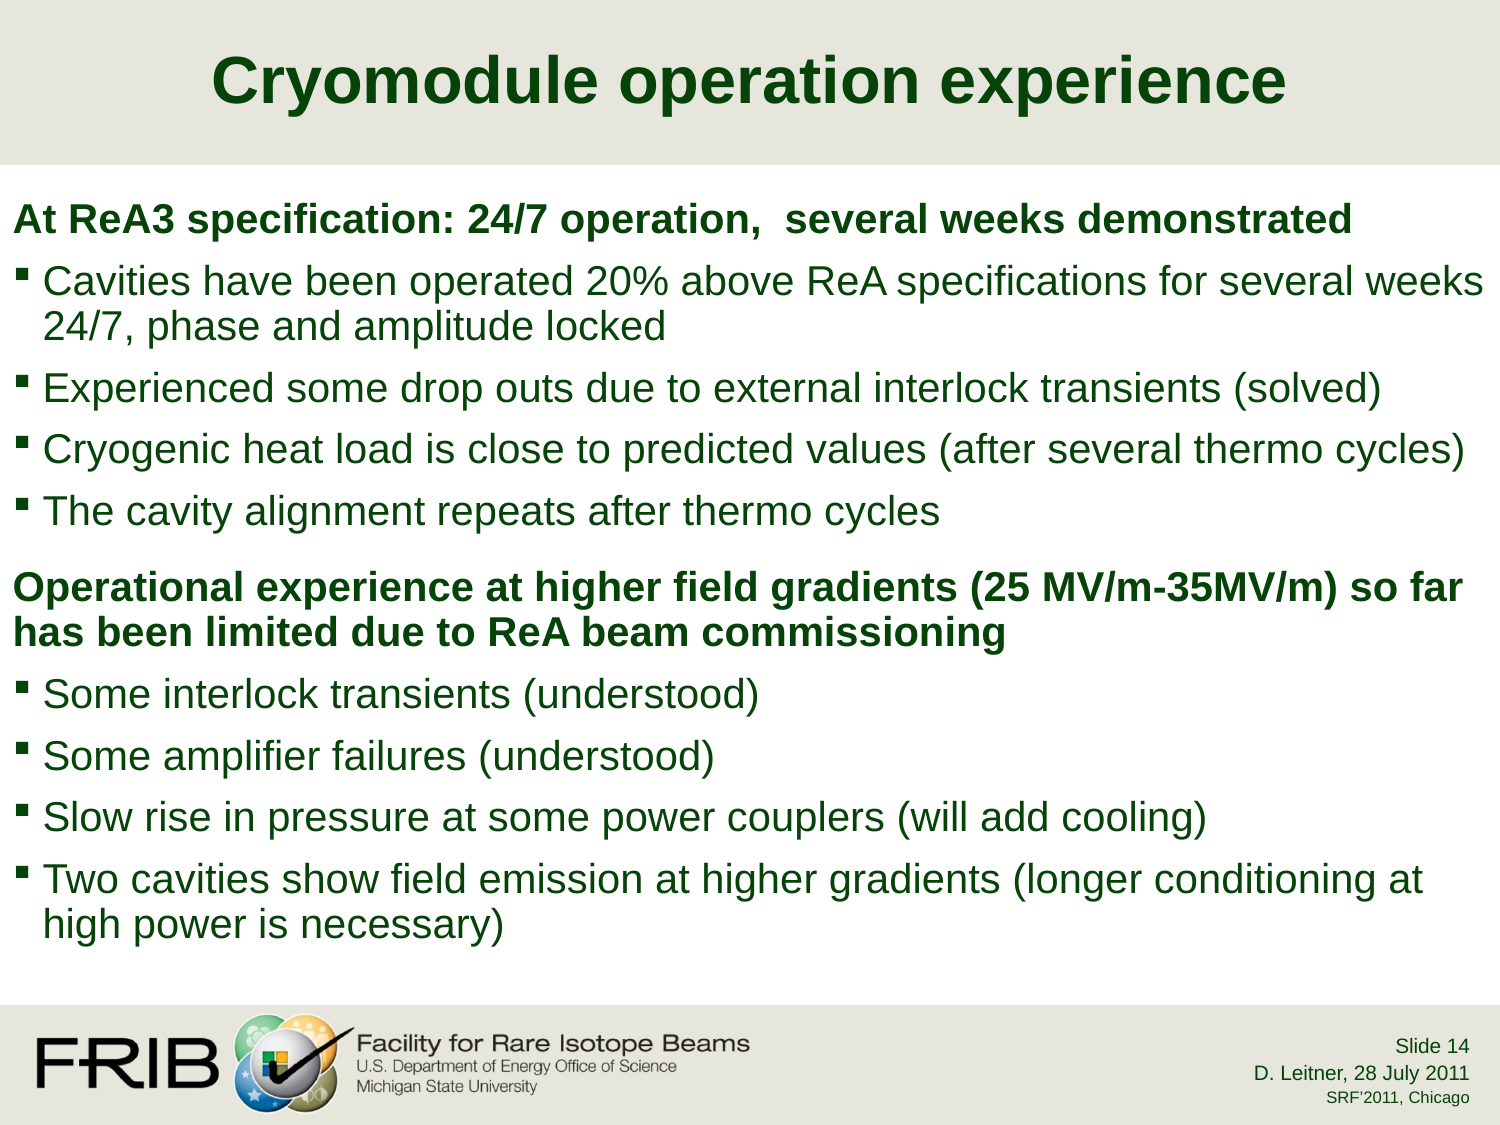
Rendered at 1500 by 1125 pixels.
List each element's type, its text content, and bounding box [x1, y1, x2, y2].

text_box D. Leitner, 28 July 2011 [1011, 1060, 1500, 1088]
picture [0, 1005, 1500, 1125]
text_box SRF’2011, Chicago [1011, 1088, 1500, 1107]
list At ReA3 specification: 24/7 operation, several weeks demonstrated Cavities have been operated 20% above ReA specifications for several weeks 24/7, phase and amplitude locked Experienced some drop outs due to external interlock transients (solved) Cryogenic heat load is close to predicted values (after several thermo cycles) The cavity alignment repeats after thermo cycles Operational experience at higher field gradients (25 MV/m-35MV/m) so far has been limited due to ReA beam commissioning Some interlock transients (understood) Some amplifier failures (understood) Slow rise in pressure at some power couplers (will add cooling) Two cavities show field emission at higher gradients (longer conditioning at high power is necessary) [12, 197, 1500, 1023]
text_box Slide 14 [1262, 1033, 1500, 1061]
title Cryomodule operation experience [11, 42, 1489, 123]
picture [0, 0, 1500, 165]
